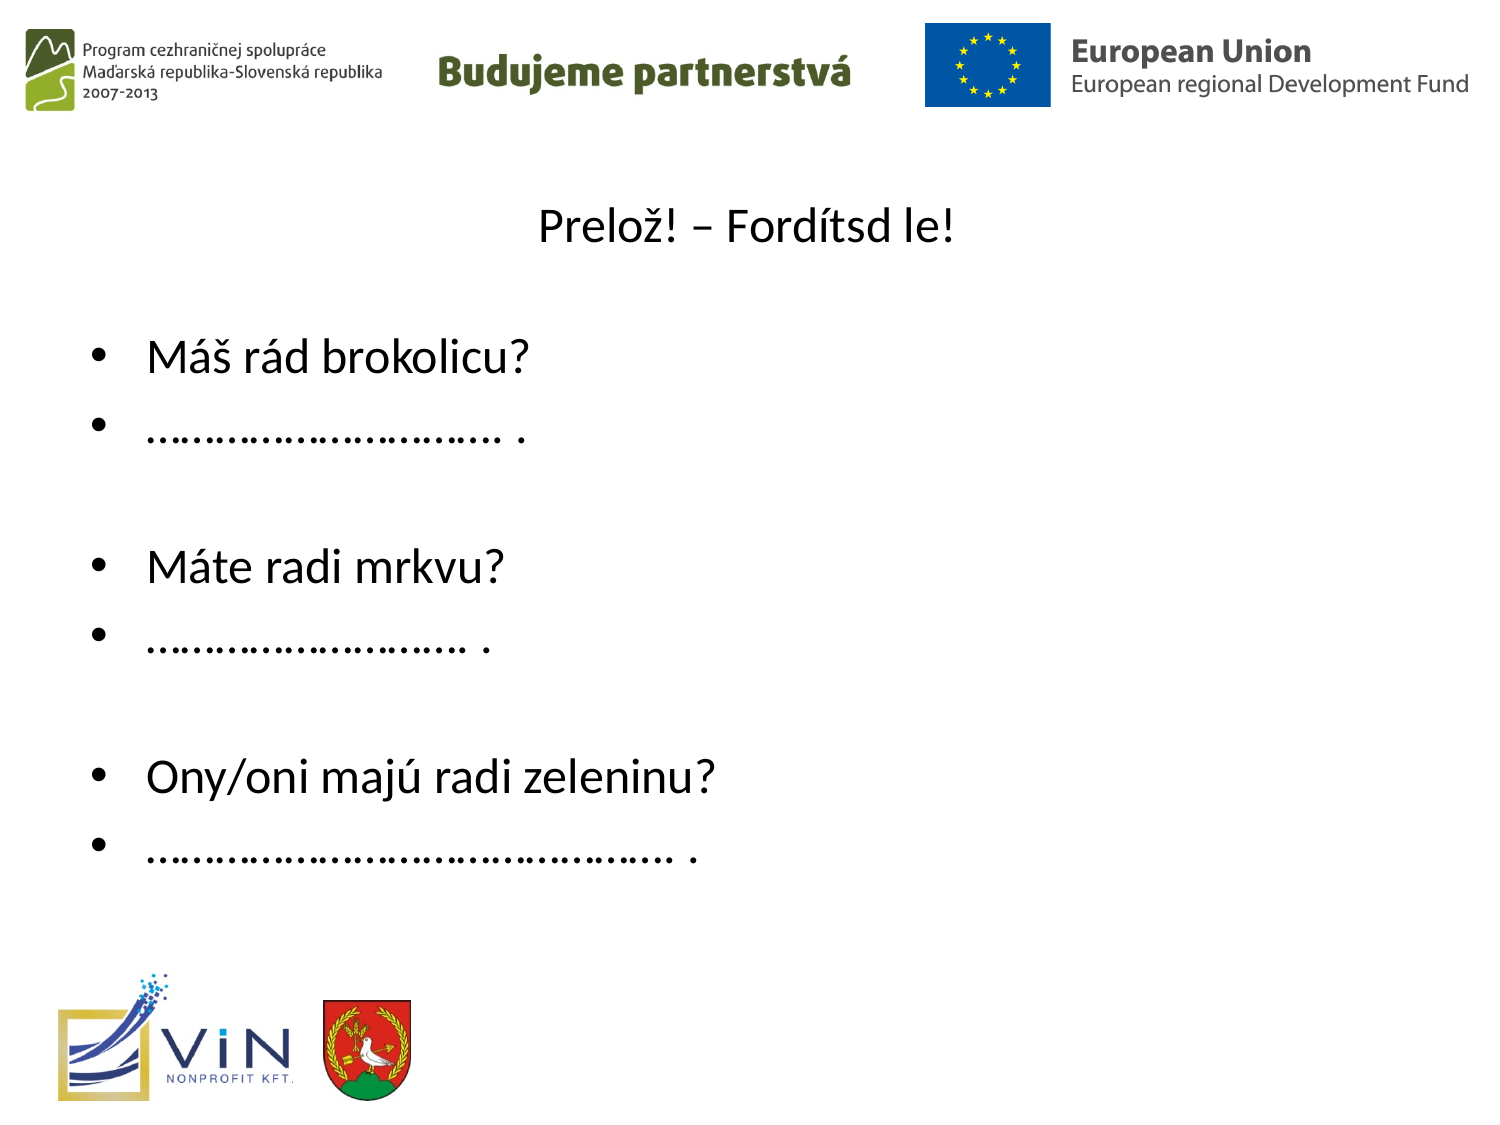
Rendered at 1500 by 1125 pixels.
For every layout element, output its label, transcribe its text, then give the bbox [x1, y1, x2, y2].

picture [323, 1000, 411, 1102]
title Prelož! – Fordítsd le! [70, 164, 1425, 282]
picture [23, 29, 399, 120]
list Máš rád brokolicu? …………………………. . Máte radi mrkvu? ………………………. . Ony/oni majú radi zeleninu? ………………………………………. . [75, 316, 1425, 961]
picture [409, 36, 890, 108]
picture [925, 23, 1468, 109]
picture [34, 972, 294, 1102]
